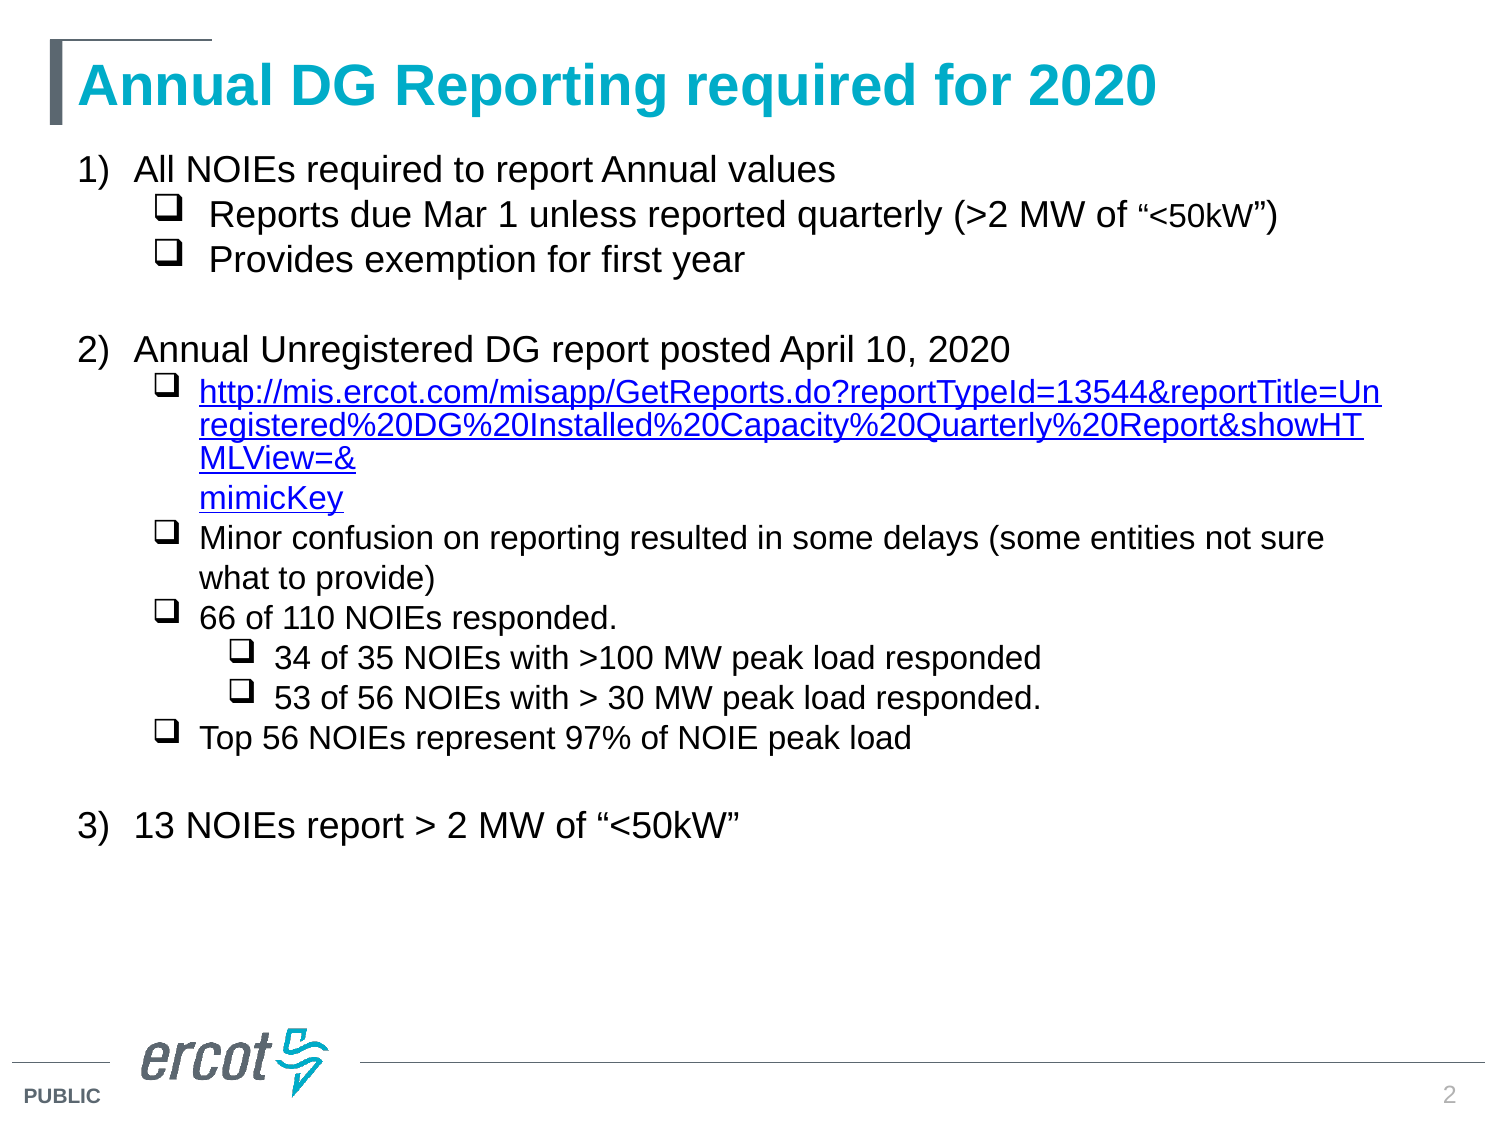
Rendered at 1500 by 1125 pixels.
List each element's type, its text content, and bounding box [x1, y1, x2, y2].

slide_number 2 [1412, 1076, 1488, 1112]
title Annual DG Reporting required for 2020 [62, 39, 1450, 125]
text_box All NOIEs required to report Annual values Reports due Mar 1 unless reported quarterly (>2 MW of “<50kW”) Provides exemption for first year Annual Unregistered DG report posted April 10, 2020 http://mis.ercot.com/misapp/GetReports.do?reportTypeId=13544&reportTitle=Unregistered%20DG%20Installed%20Capacity%20Quarterly%20Report&showHTMLView=&mimicKey Minor confusion on reporting resulted in some delays (some entities not sure what to provide) 66 of 110 NOIEs responded. 34 of 35 NOIEs with >100 MW peak load responded 53 of 56 NOIEs with > 30 MW peak load responded. Top 56 NOIEs represent 97% of NOIE peak load 13 NOIEs report > 2 MW of “<50kW” [62, 137, 1400, 917]
picture [137, 1024, 332, 1100]
